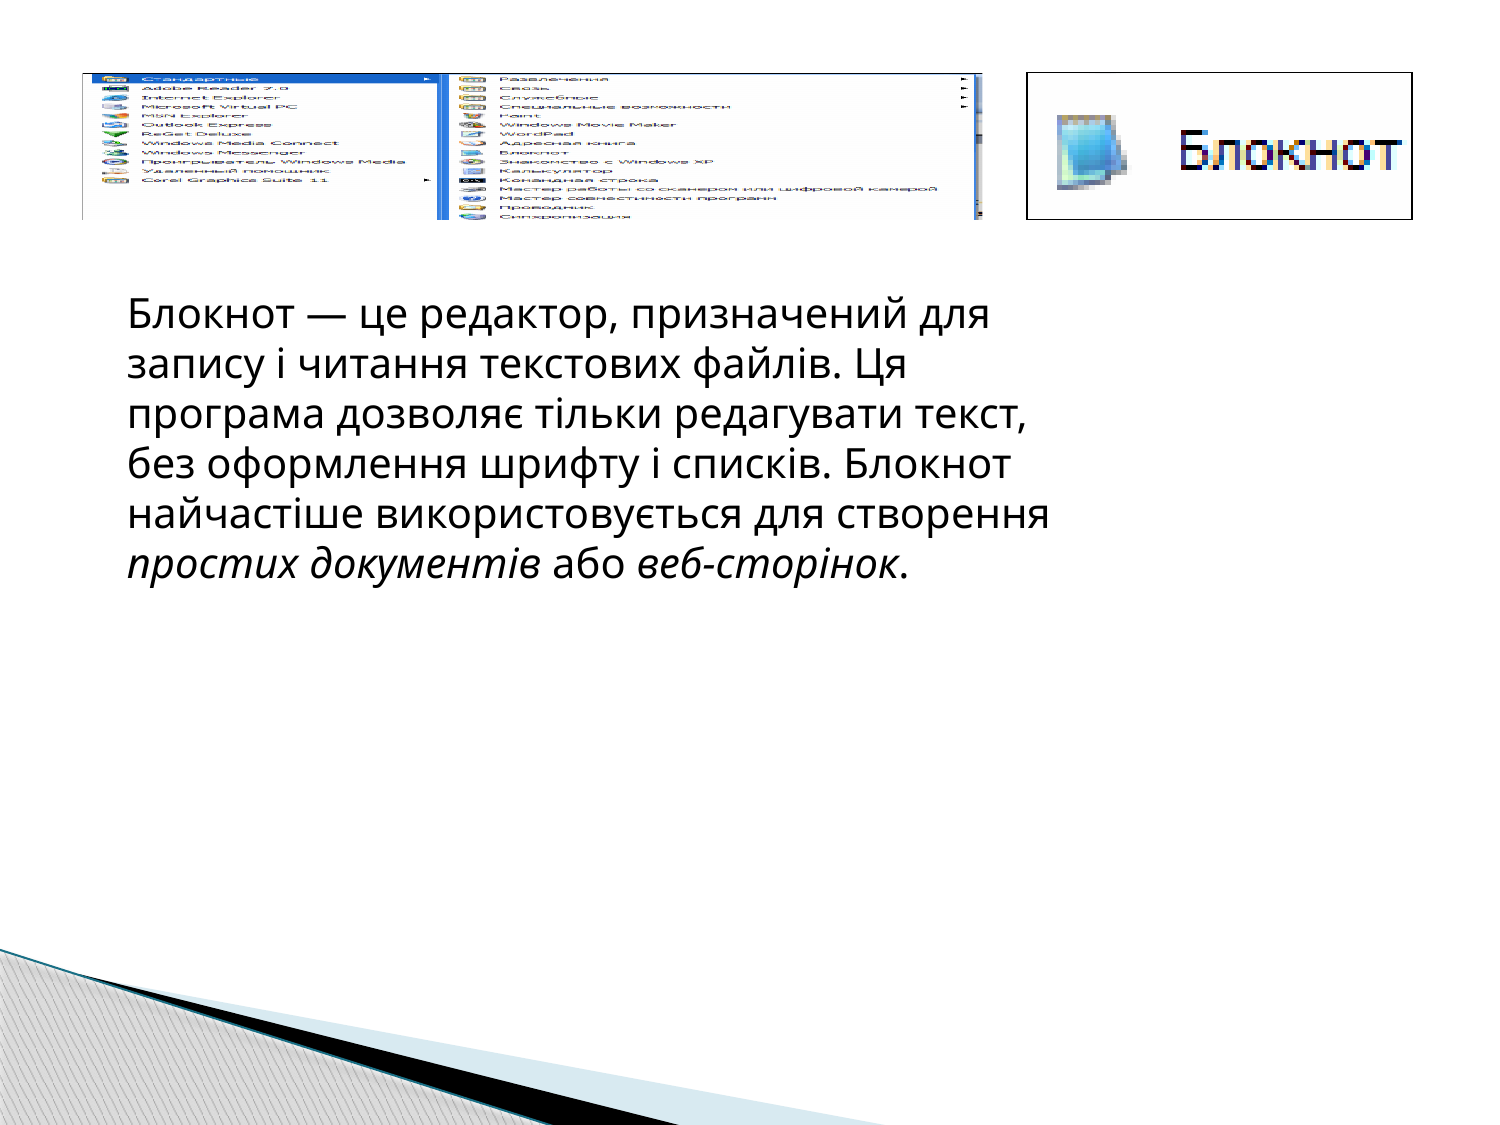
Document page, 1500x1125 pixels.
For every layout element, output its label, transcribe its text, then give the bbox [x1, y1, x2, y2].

picture [1027, 73, 1412, 219]
picture [82, 73, 983, 221]
text_box Блокнот — це редактор, призначений для запису і читання текстових файлів. Ця програма дозволяє тільки редагувати текст, без оформлення шрифту і списків. Блокнот найчастіше використовується для створення простих документів або веб-сторінок. [112, 279, 1105, 595]
